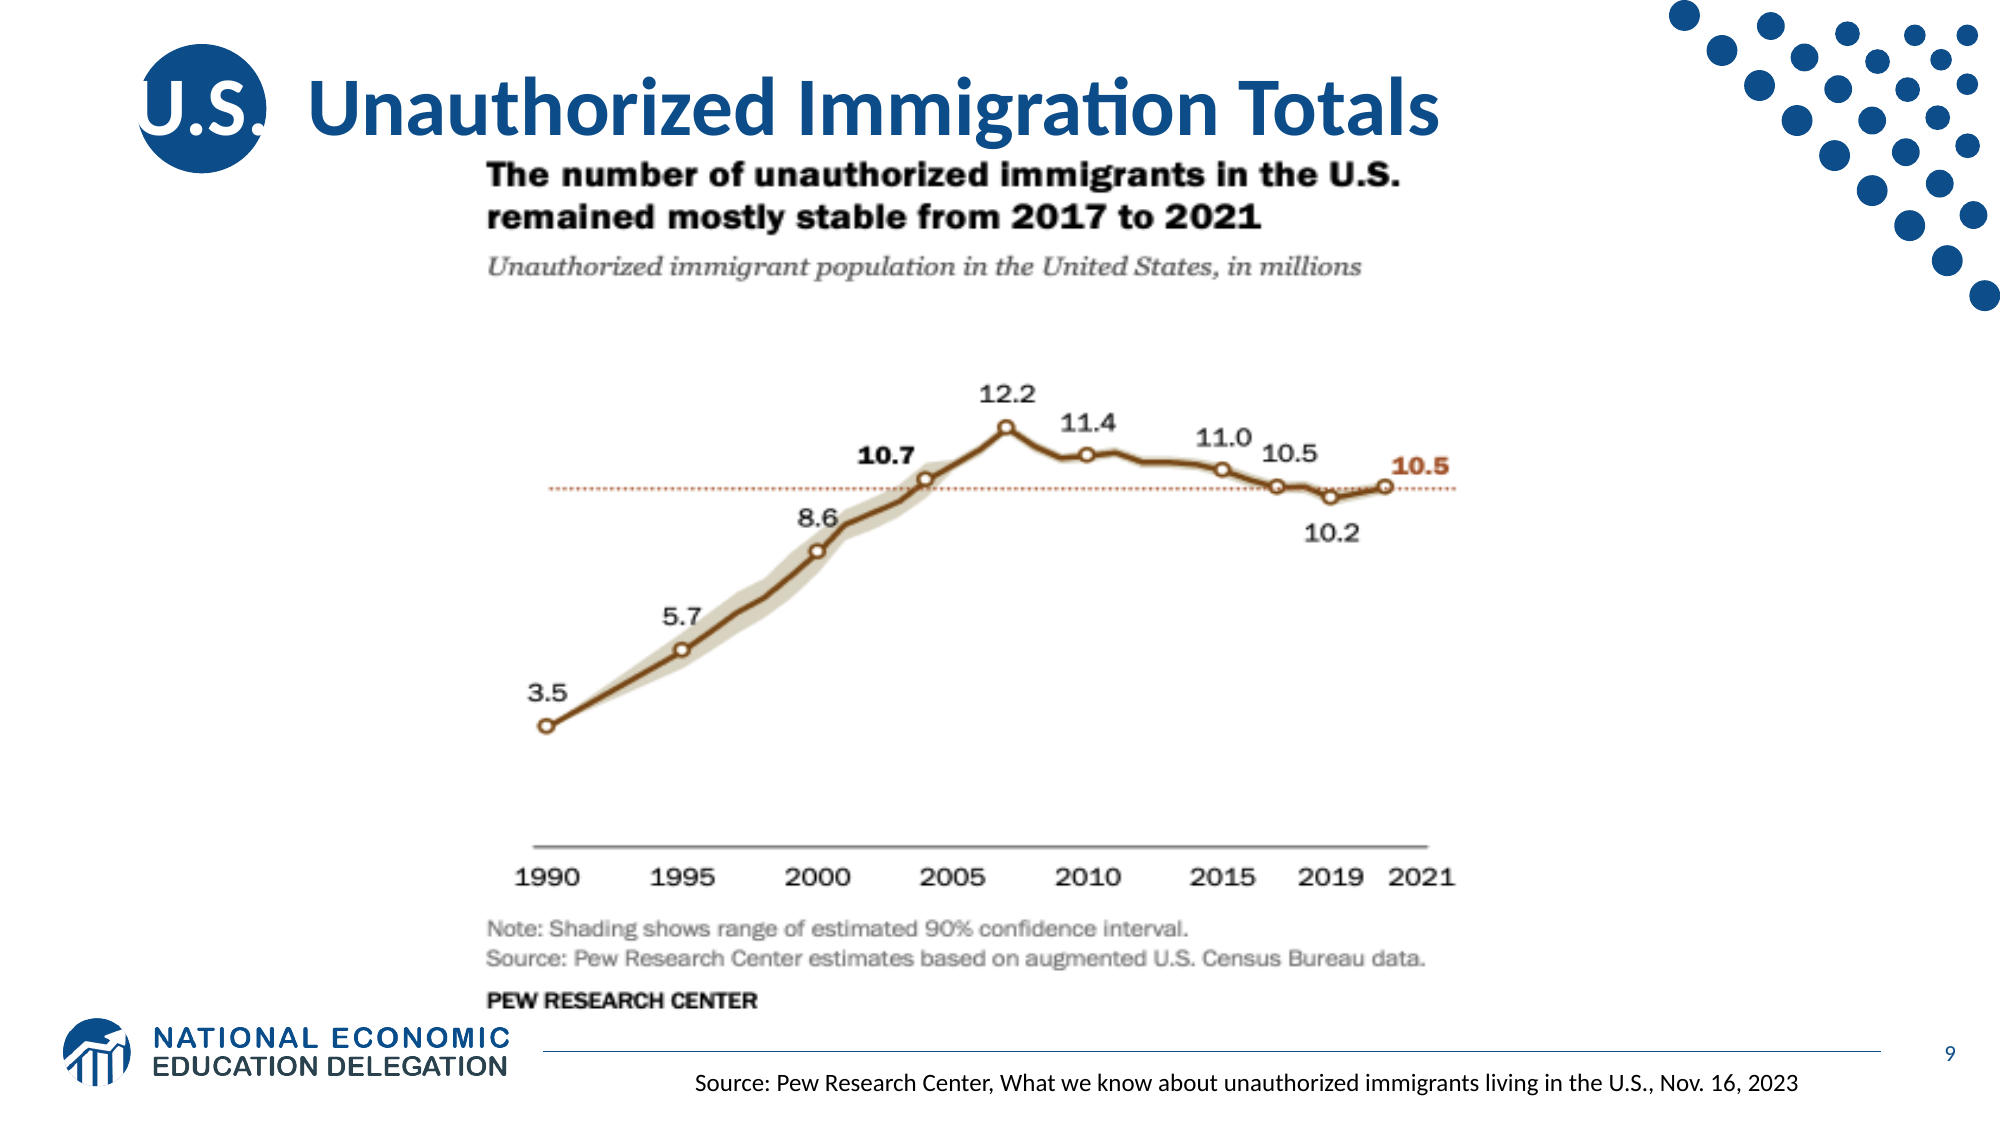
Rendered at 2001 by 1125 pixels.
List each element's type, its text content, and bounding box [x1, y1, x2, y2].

slide_number 9 [1521, 1022, 1972, 1059]
title U.S. Unauthorized Immigration Totals [117, 0, 1843, 218]
picture [55, 1013, 520, 1091]
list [480, 155, 1466, 1026]
text_box Source: Pew Research Center, What we know about unauthorized immigrants living in the U.S., Nov. 16, 2023 [680, 1059, 2000, 1104]
